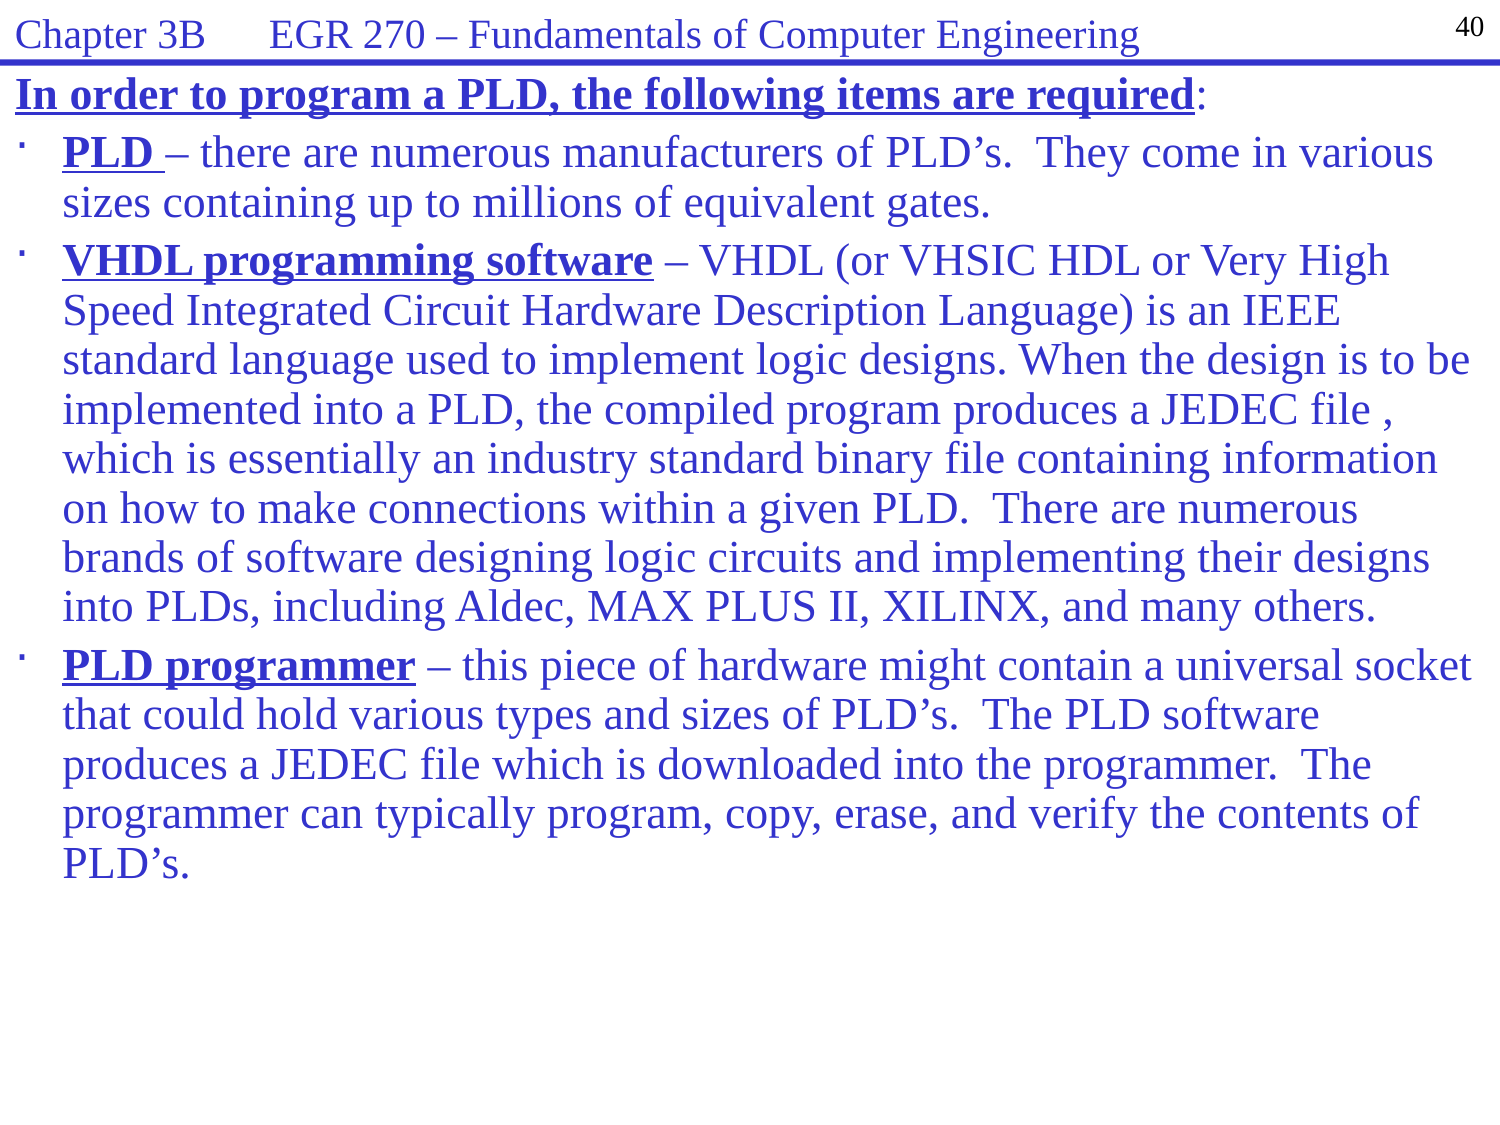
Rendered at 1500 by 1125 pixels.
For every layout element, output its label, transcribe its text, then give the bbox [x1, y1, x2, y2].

text_box Chapter 3B EGR 270 – Fundamentals of Computer Engineering [0, 0, 1388, 63]
text_box In order to program a PLD, the following items are required: PLD – there are numerous manufacturers of PLD’s. They come in various sizes containing up to millions of equivalent gates. VHDL programming software – VHDL (or VHSIC HDL or Very High Speed Integrated Circuit Hardware Description Language) is an IEEE standard language used to implement logic designs. When the design is to be implemented into a PLD, the compiled program produces a JEDEC file , which is essentially an industry standard binary file containing information on how to make connections within a given PLD. There are numerous brands of software designing logic circuits and implementing their designs into PLDs, including Aldec, MAX PLUS II, XILINX, and many others. PLD programmer – this piece of hardware might contain a universal socket that could hold various types and sizes of PLD’s. The PLD software produces a JEDEC file which is downloaded into the programmer. The programmer can typically program, copy, erase, and verify the contents of PLD’s. [0, 63, 1500, 1125]
text_box 40 [1400, 0, 1500, 62]
